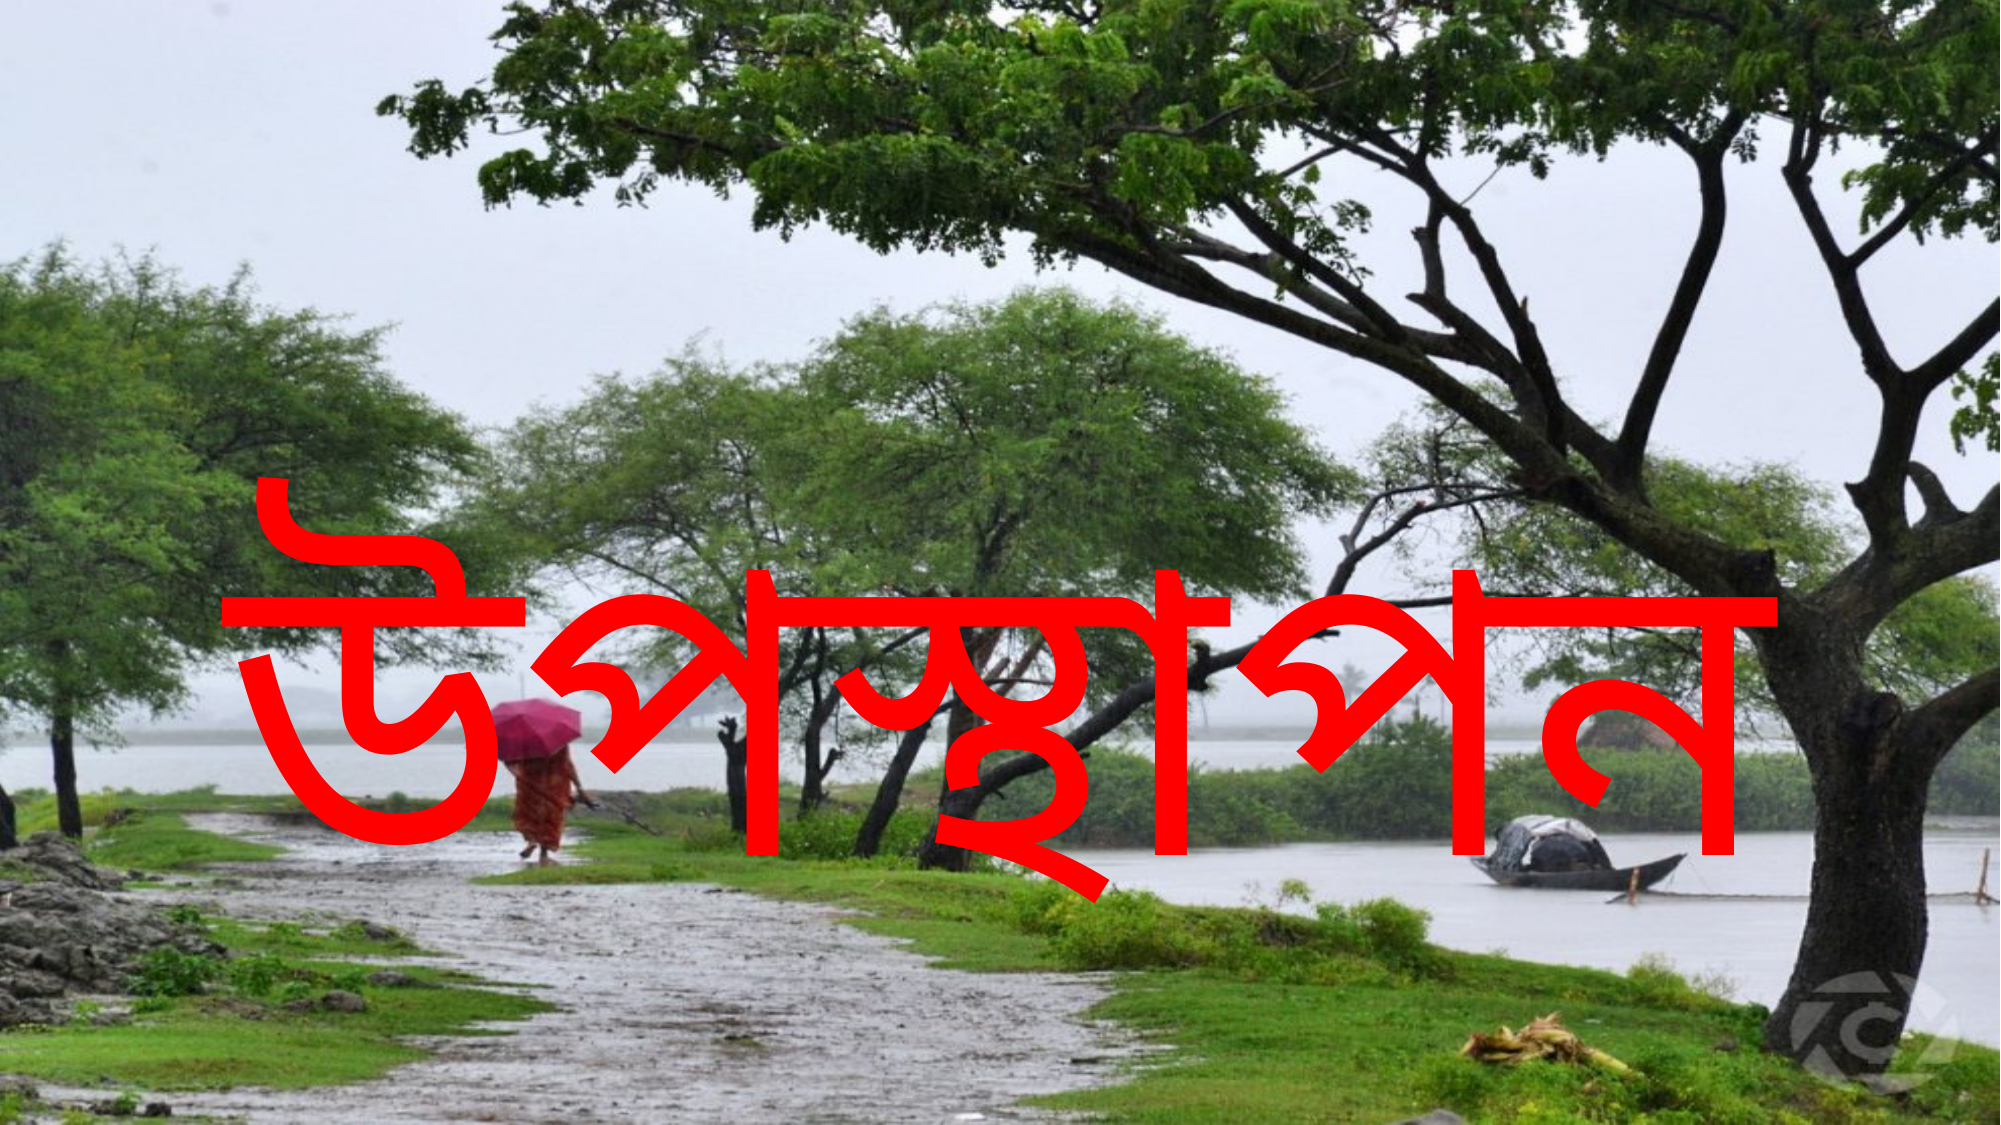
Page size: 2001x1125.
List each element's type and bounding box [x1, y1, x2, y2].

list [0, 0, 2000, 1125]
